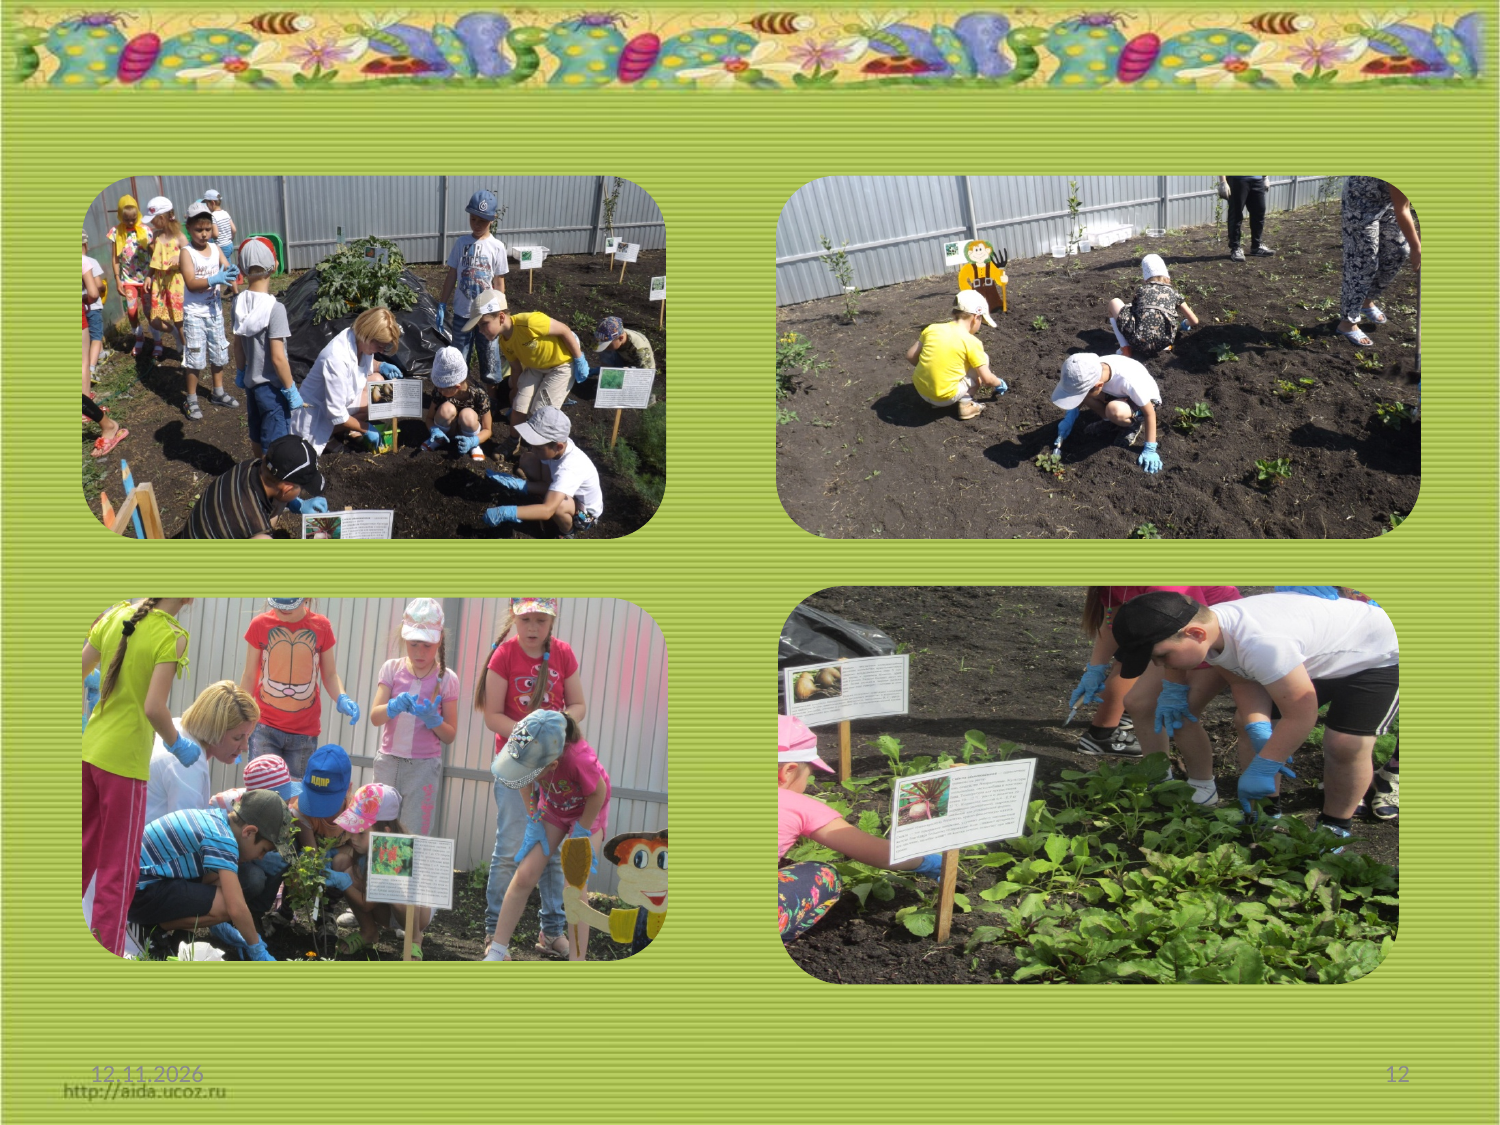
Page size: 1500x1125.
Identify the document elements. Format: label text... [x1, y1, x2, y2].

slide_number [75, 1042, 425, 1103]
picture [0, 0, 1500, 1125]
slide_number 12 [1074, 1042, 1425, 1103]
